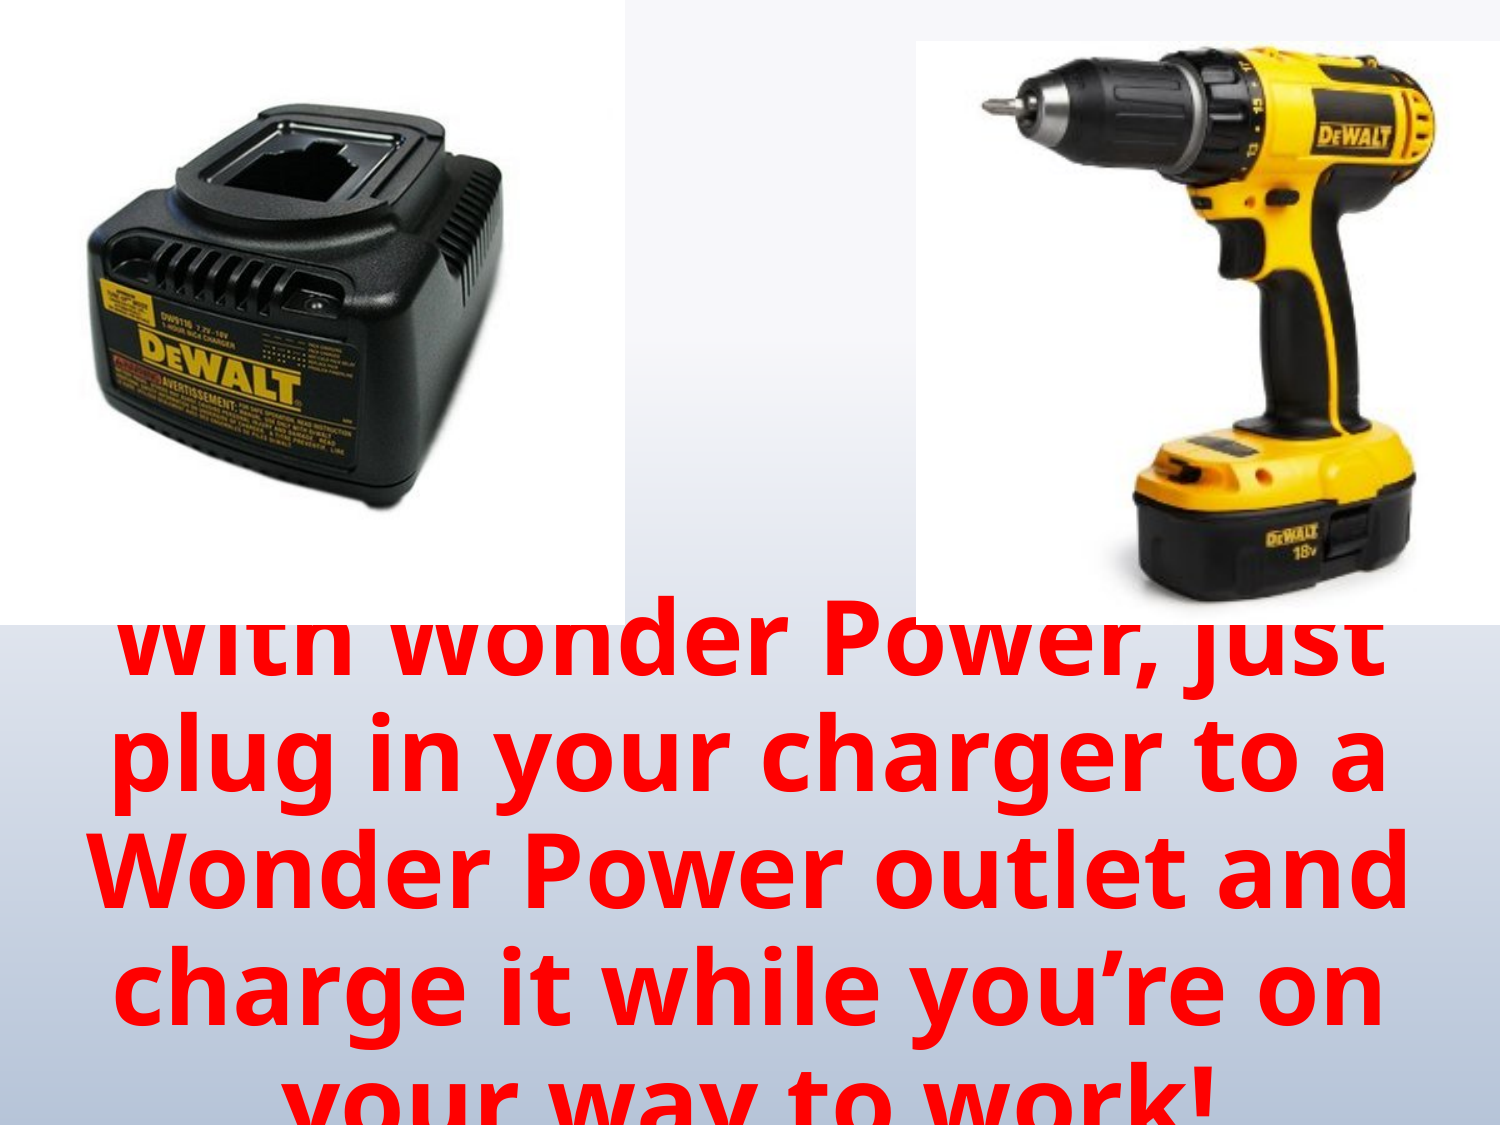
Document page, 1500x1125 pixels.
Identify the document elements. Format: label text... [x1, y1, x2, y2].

picture [0, 0, 627, 627]
picture [914, 39, 1500, 627]
title With Wonder Power, just plug in your charger to a Wonder Power outlet and charge it while you’re on your way to work! [12, 624, 1488, 1117]
